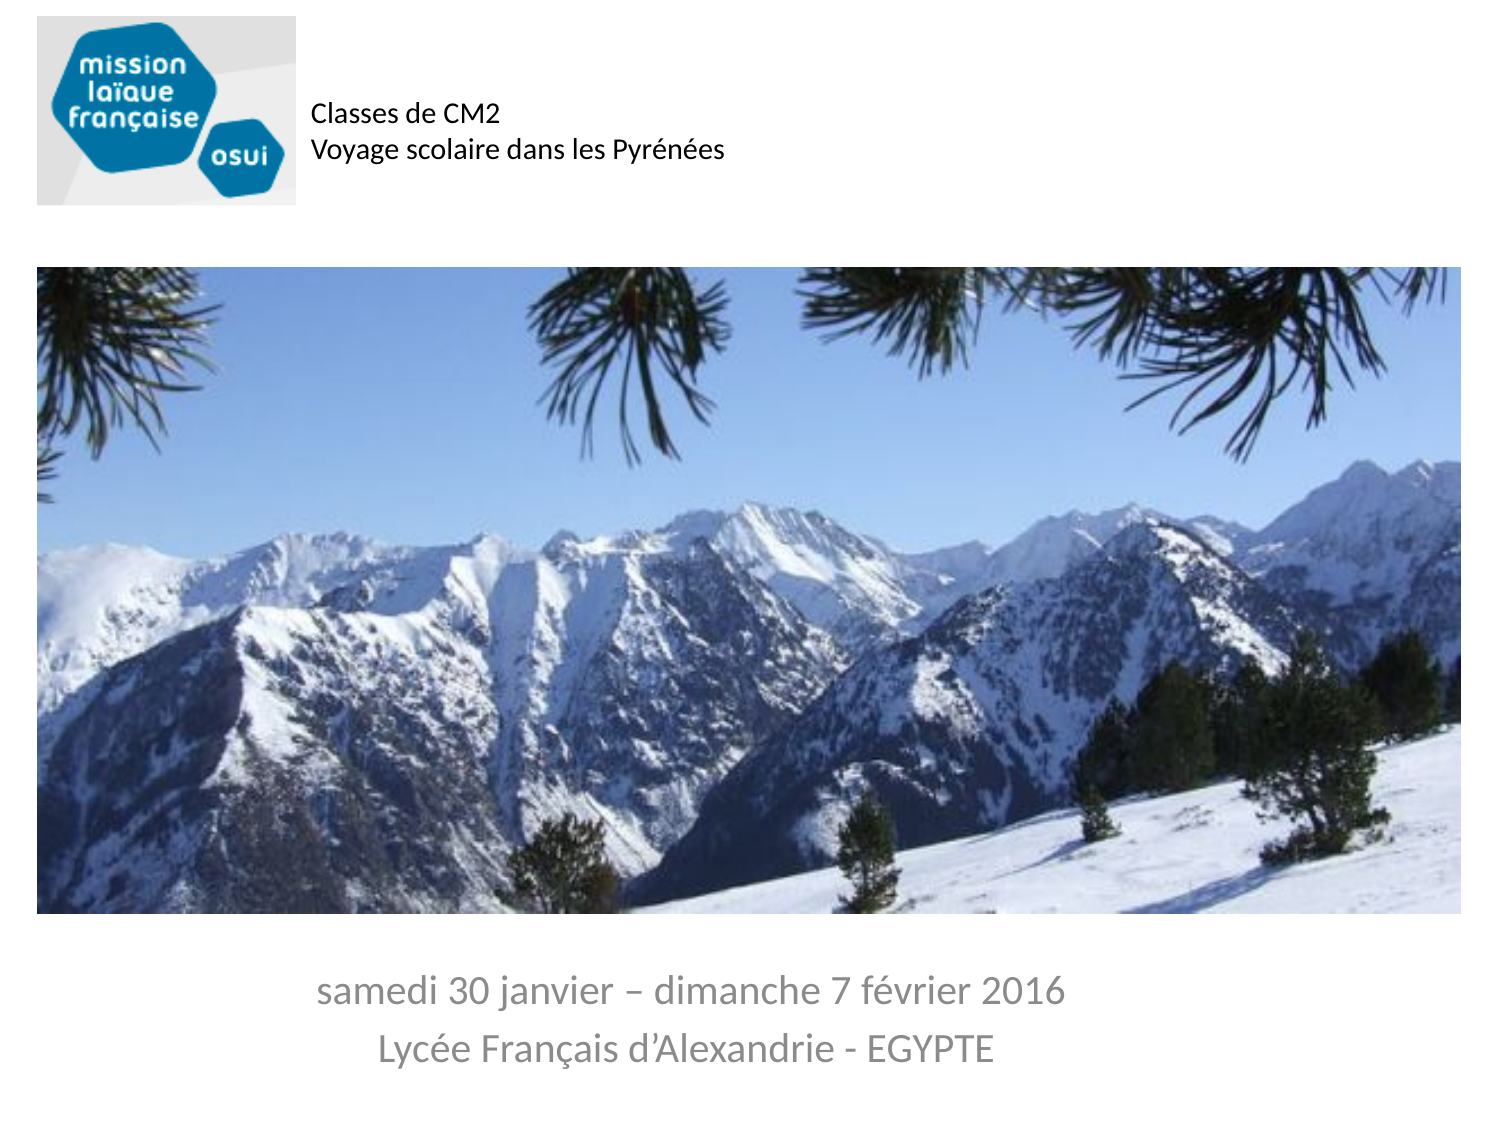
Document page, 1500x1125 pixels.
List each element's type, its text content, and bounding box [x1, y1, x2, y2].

subtitle samedi 30 janvier – dimanche 7 février 2016 Lycée Français d’Alexandrie - EGYPTE [98, 954, 1275, 1098]
title Classes de CM2 Voyage scolaire dans les Pyrénées [300, 84, 1500, 211]
picture [37, 16, 297, 211]
picture [37, 266, 1461, 914]
